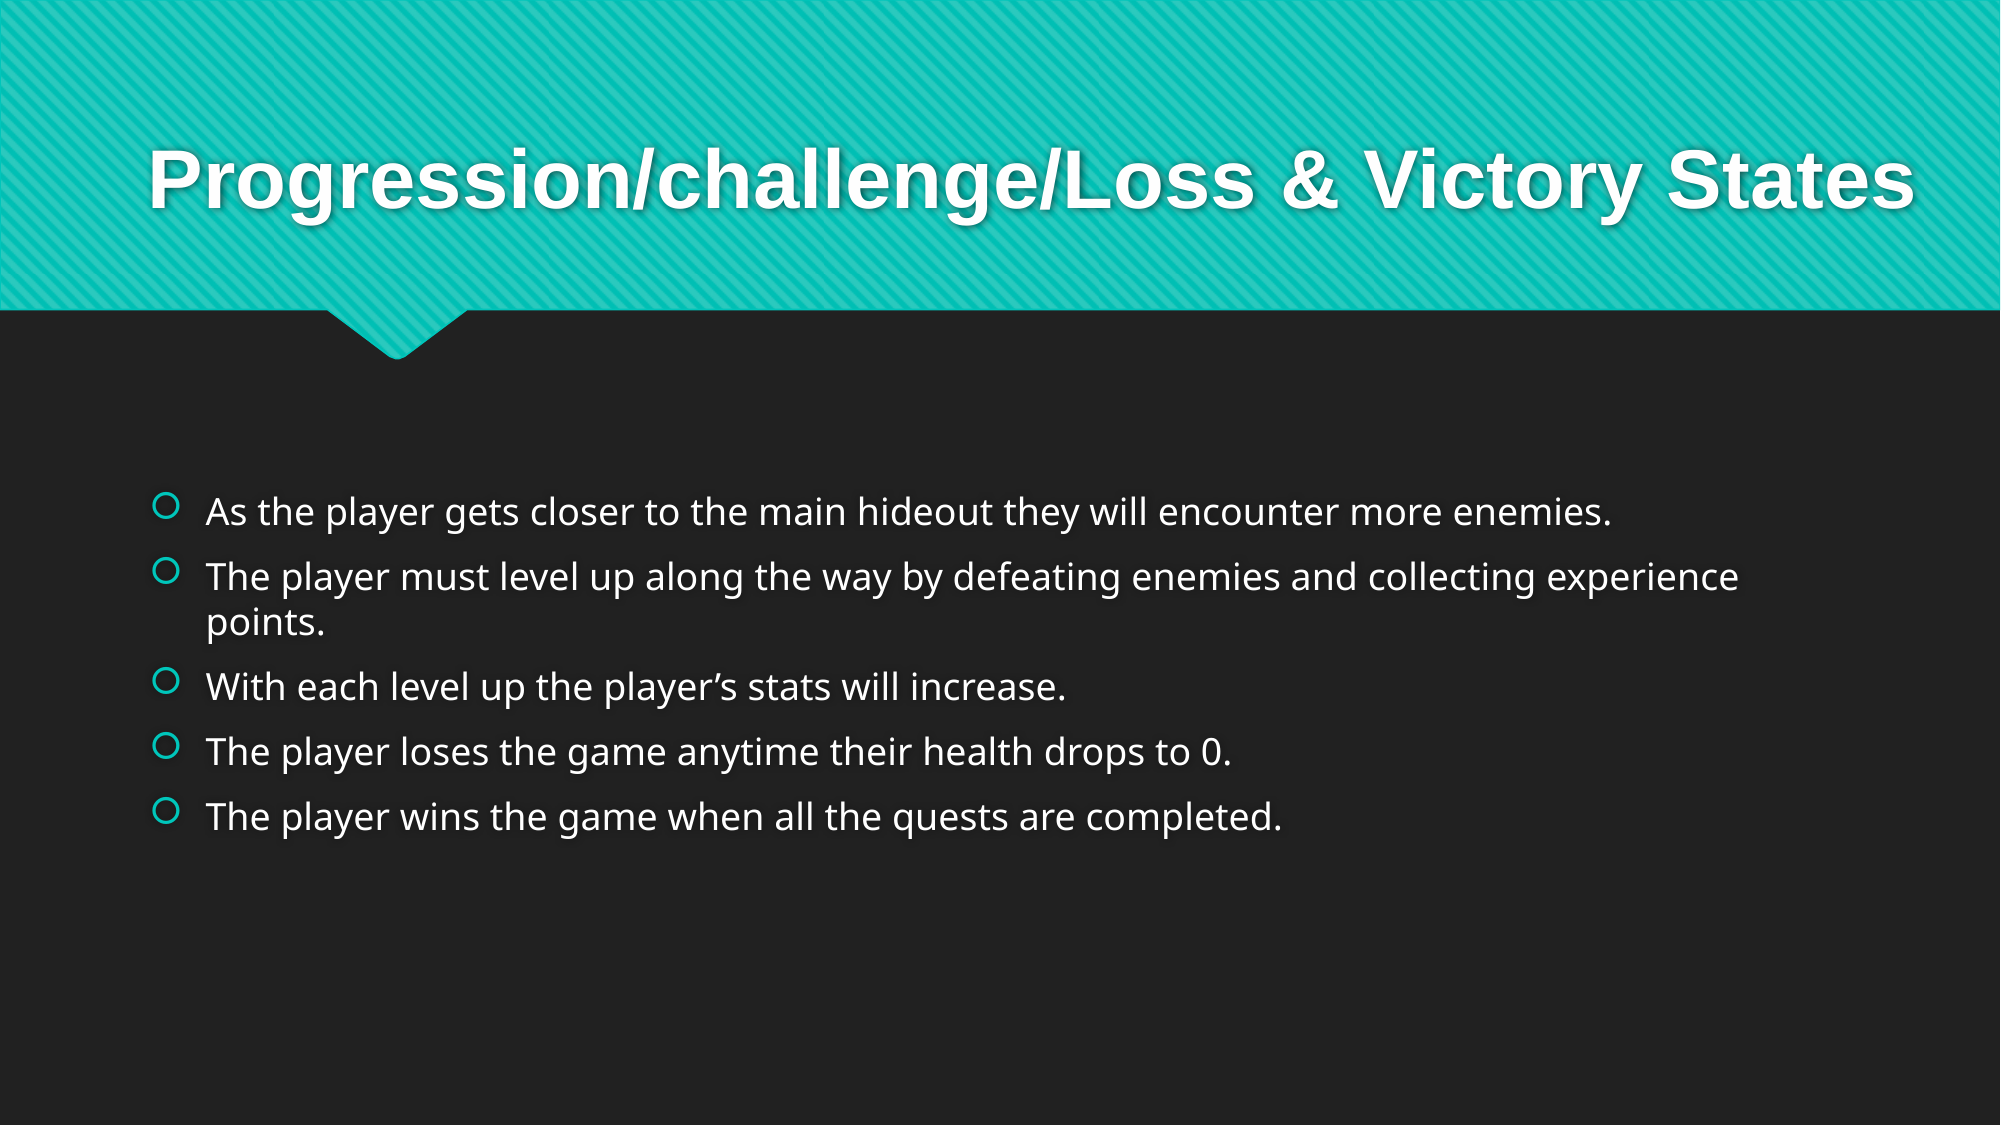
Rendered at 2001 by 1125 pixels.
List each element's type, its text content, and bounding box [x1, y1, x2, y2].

title Progression/challenge/Loss & Victory States [132, 73, 1953, 233]
list As the player gets closer to the main hideout they will encounter more enemies. The player must level up along the way by defeating enemies and collecting experience points. With each level up the player’s stats will increase. The player loses the game anytime their health drops to 0. The player wins the game when all the quests are completed. [134, 364, 1866, 962]
